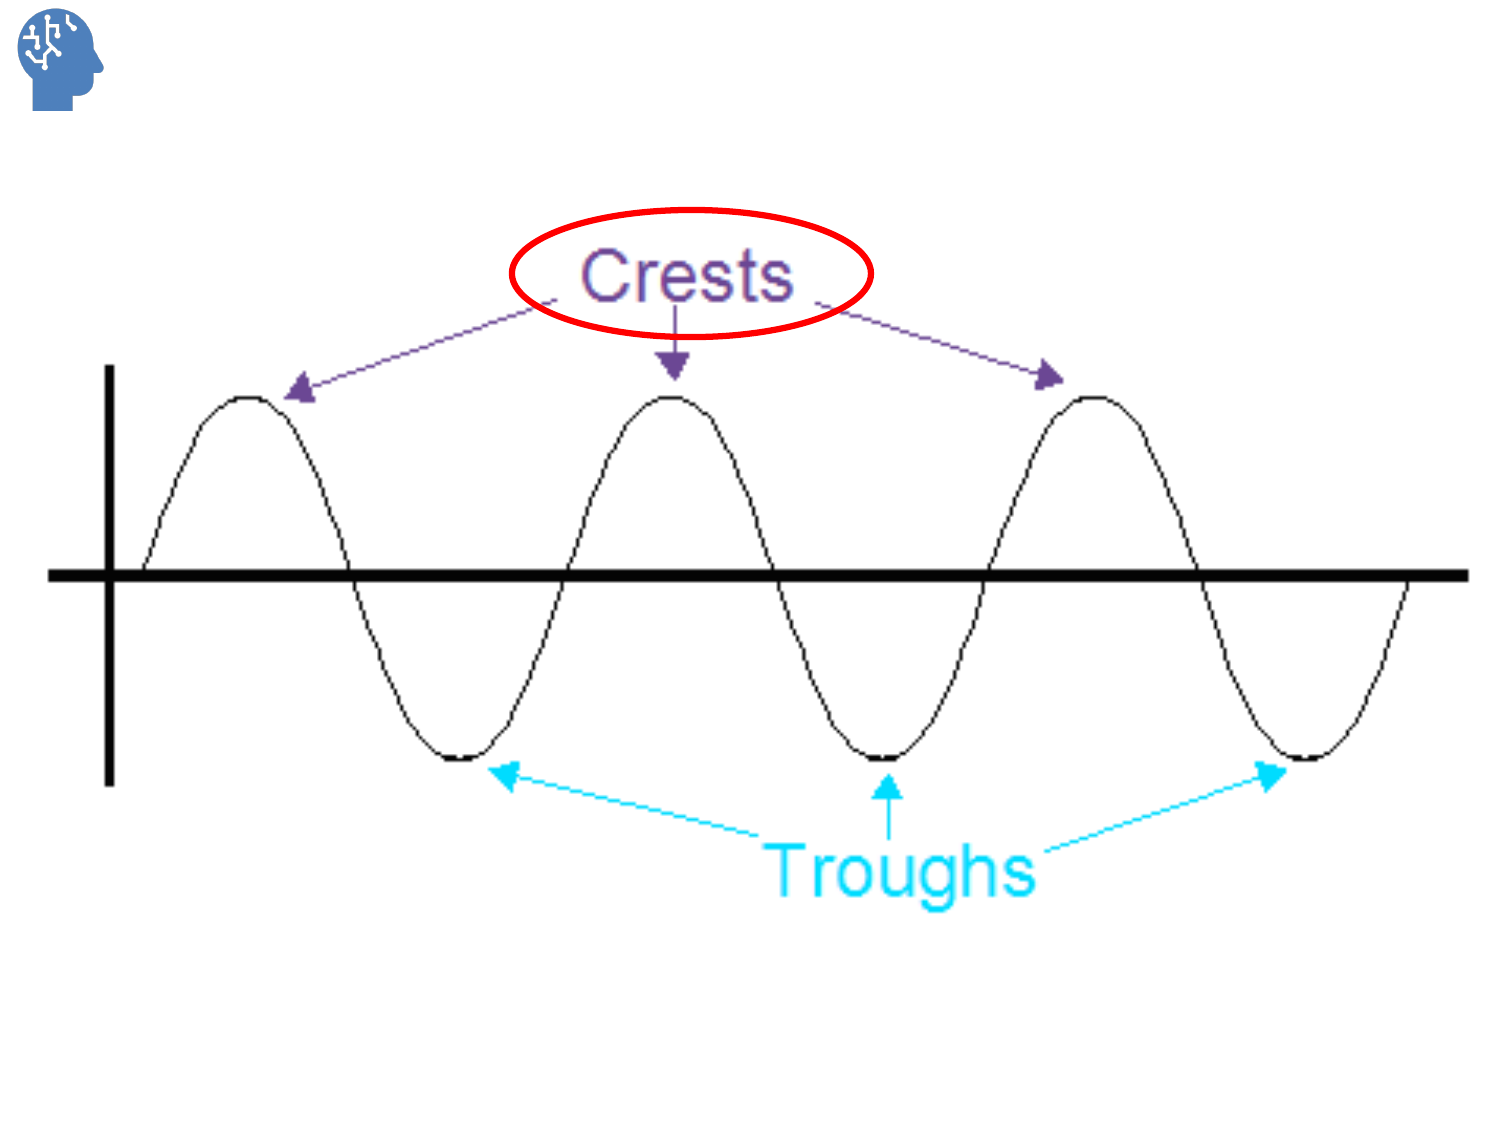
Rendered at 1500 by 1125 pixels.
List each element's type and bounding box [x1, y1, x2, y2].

text_box [0, 0, 121, 121]
text_box [614, 209, 769, 216]
picture [20, 218, 1480, 967]
